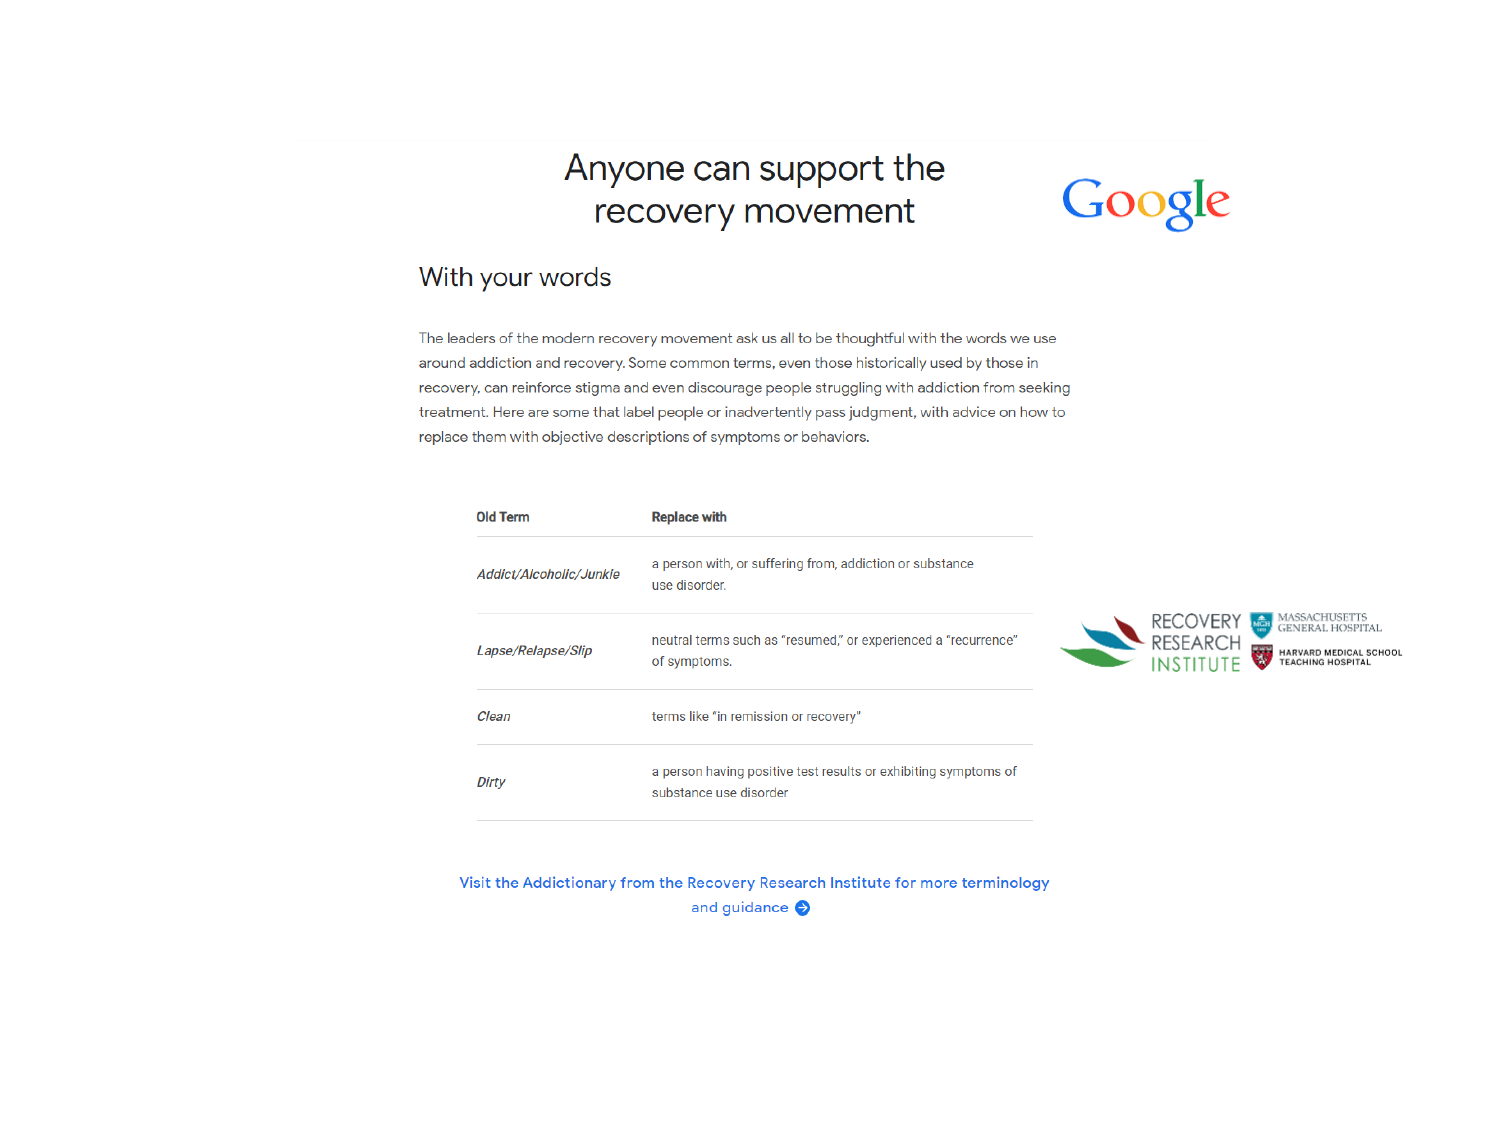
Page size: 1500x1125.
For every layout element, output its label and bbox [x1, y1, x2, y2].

picture [290, 140, 1406, 985]
